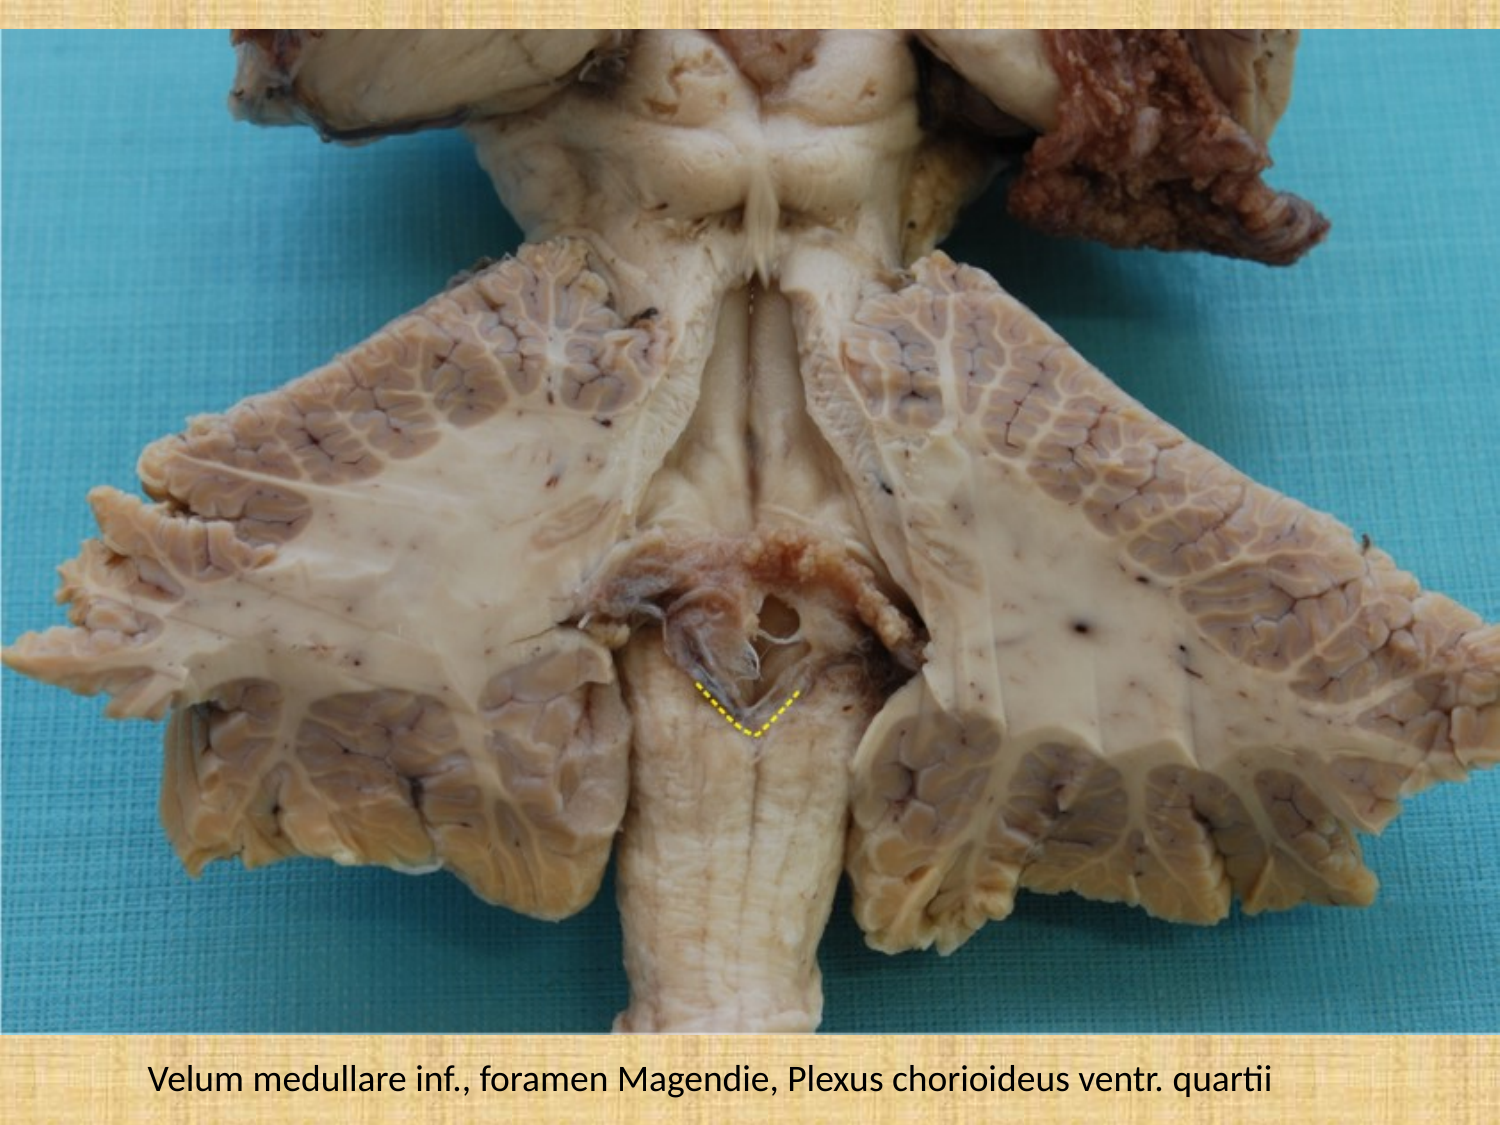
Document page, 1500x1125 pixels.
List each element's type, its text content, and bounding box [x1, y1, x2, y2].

picture [0, 0, 1500, 1125]
text_box Velum medullare inf., foramen Magendie, Plexus chorioideus ventr. quartii [132, 1046, 1392, 1107]
